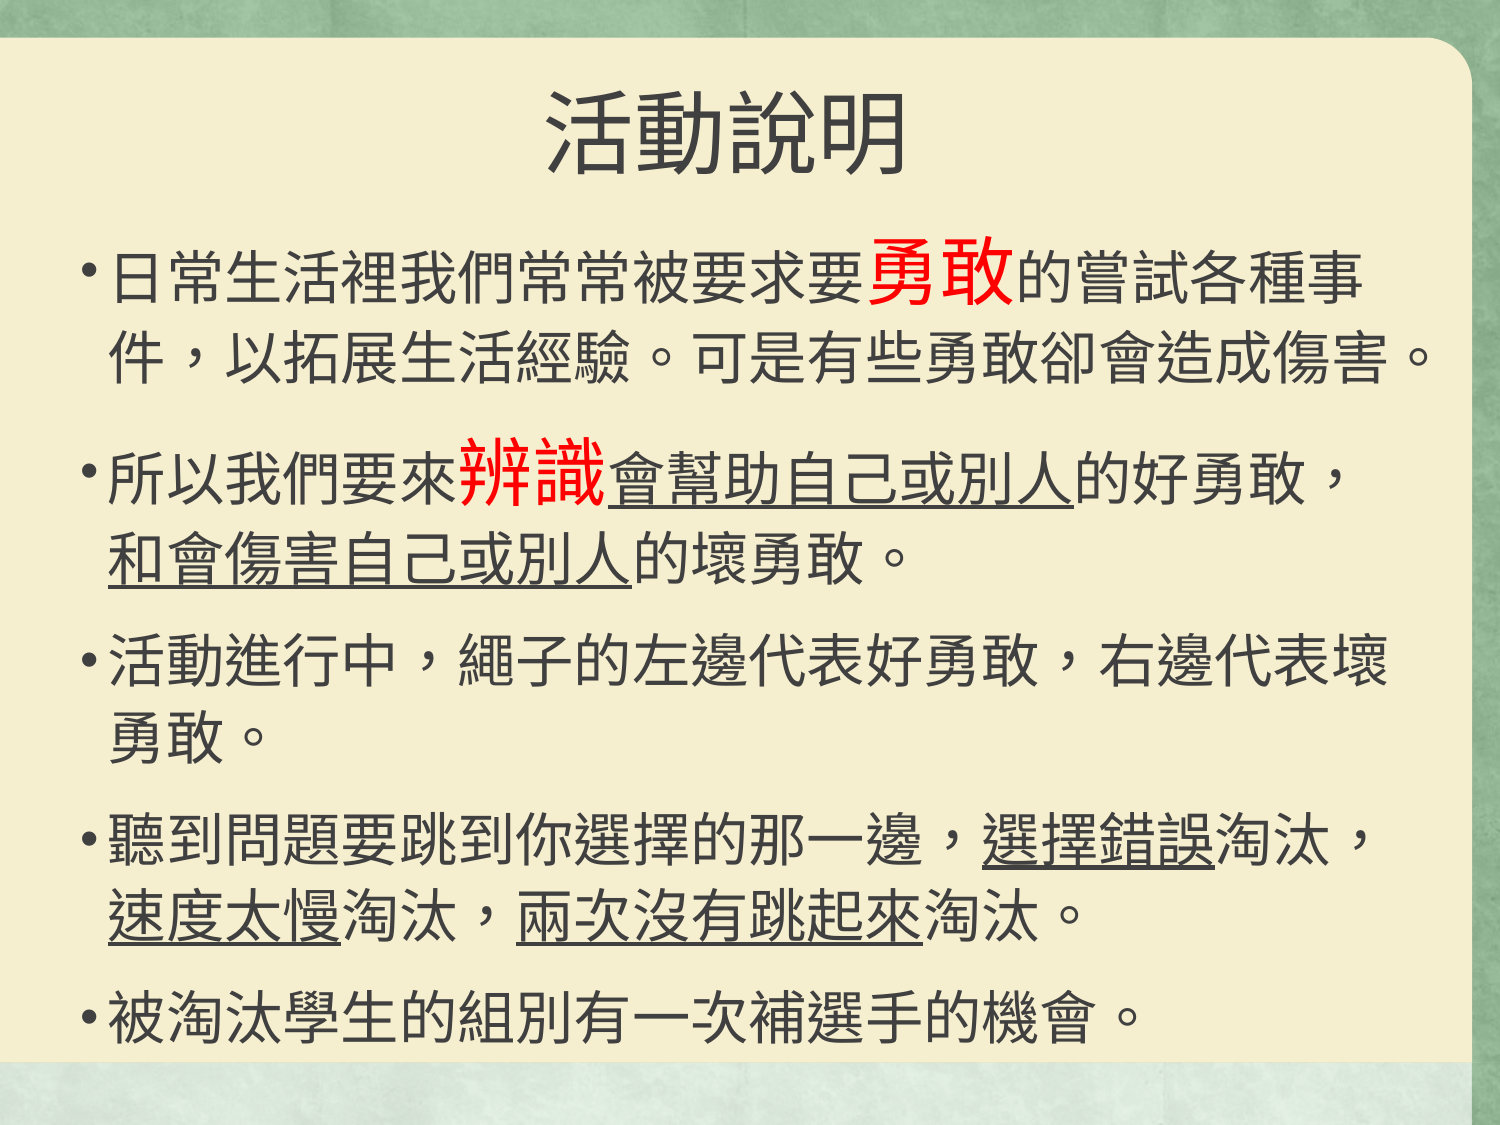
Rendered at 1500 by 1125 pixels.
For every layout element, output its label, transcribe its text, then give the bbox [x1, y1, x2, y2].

list 日常生活裡我們常常被要求要勇敢的嘗試各種事件，以拓展生活經驗。可是有些勇敢卻會造成傷害。 所以我們要來辨識會幫助自己或別人的好勇敢，和會傷害自己或別人的壞勇敢。 活動進行中，繩子的左邊代表好勇敢，右邊代表壞勇敢。 聽到問題要跳到你選擇的那一邊，選擇錯誤淘汰，速度太慢淘汰，兩次沒有跳起來淘汰。 被淘汰學生的組別有一次補選手的機會。 [64, 208, 1436, 1125]
title 活動說明 [135, 0, 1318, 196]
